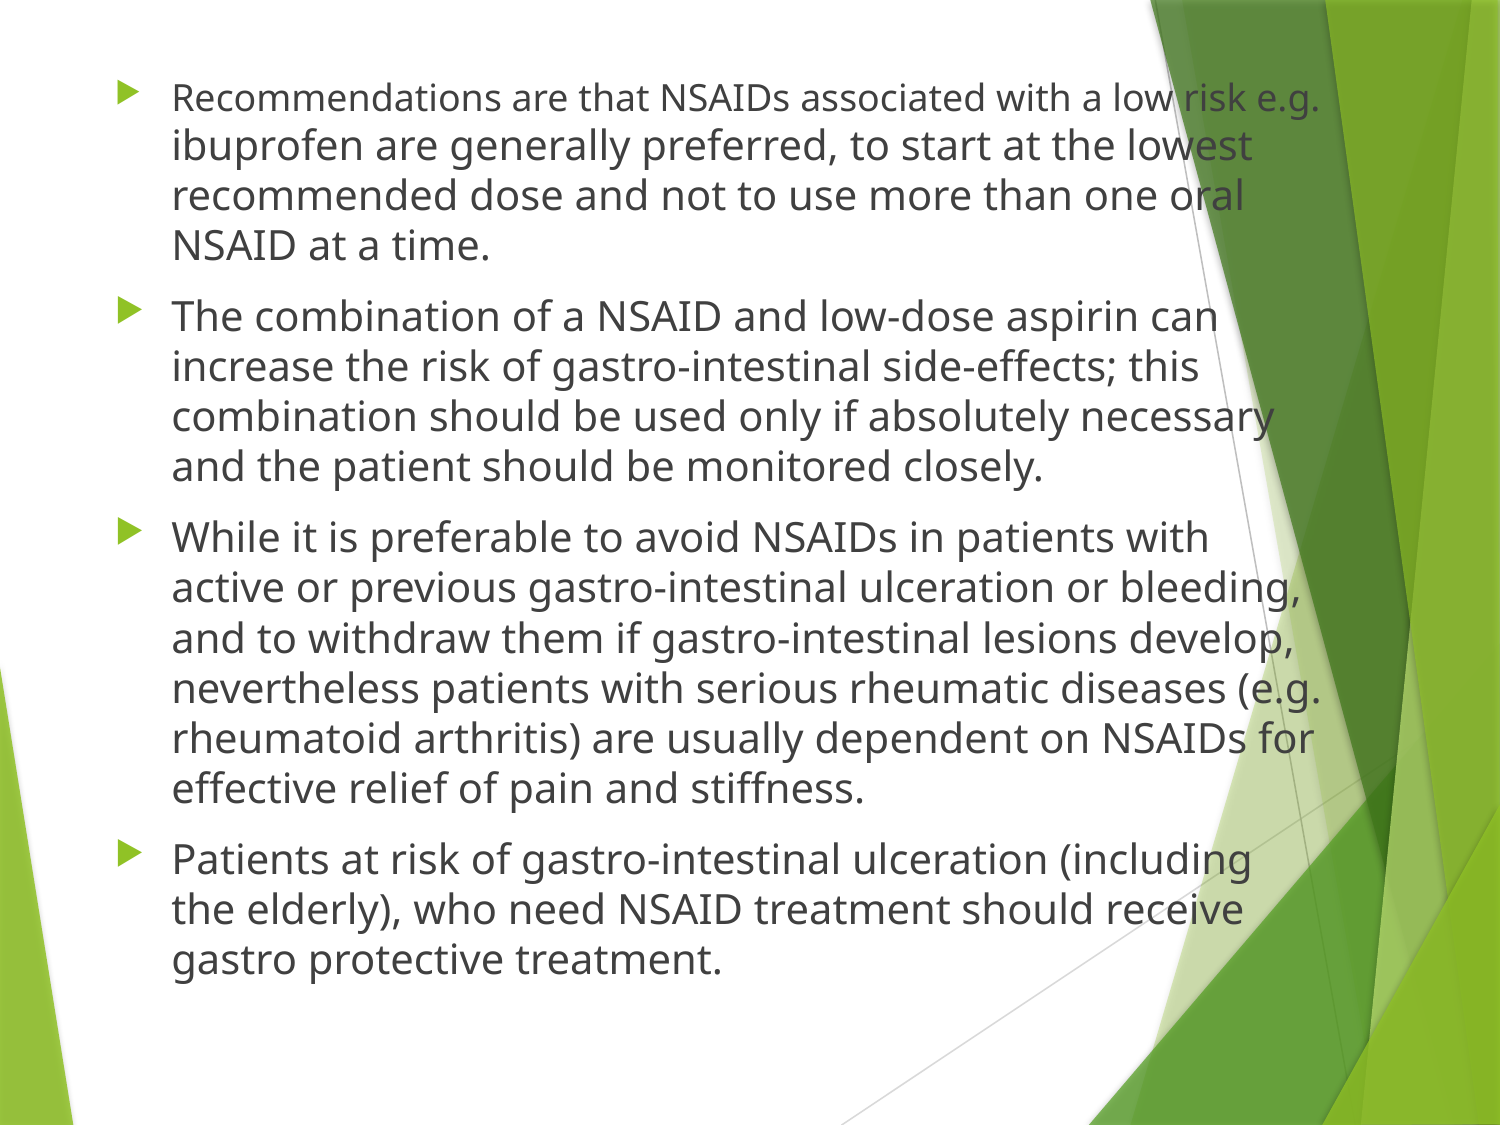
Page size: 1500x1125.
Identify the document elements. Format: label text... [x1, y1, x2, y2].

list Recommendations are that NSAIDs associated with a low risk e.g. ibuprofen are generally preferred, to start at the lowest recommended dose and not to use more than one oral NSAID at a time. The combination of a NSAID and low-dose aspirin can increase the risk of gastro-intestinal side-effects; this combination should be used only if absolutely necessary and the patient should be monitored closely. While it is preferable to avoid NSAIDs in patients with active or previous gastro-intestinal ulceration or bleeding, and to withdraw them if gastro-intestinal lesions develop, nevertheless patients with serious rheumatic diseases (e.g. rheumatoid arthritis) are usually dependent on NSAIDs for effective relief of pain and stiffness. Patients at risk of gastro-intestinal ulceration (including the elderly), who need NSAID treatment should receive gastro protective treatment. [99, 66, 1341, 991]
